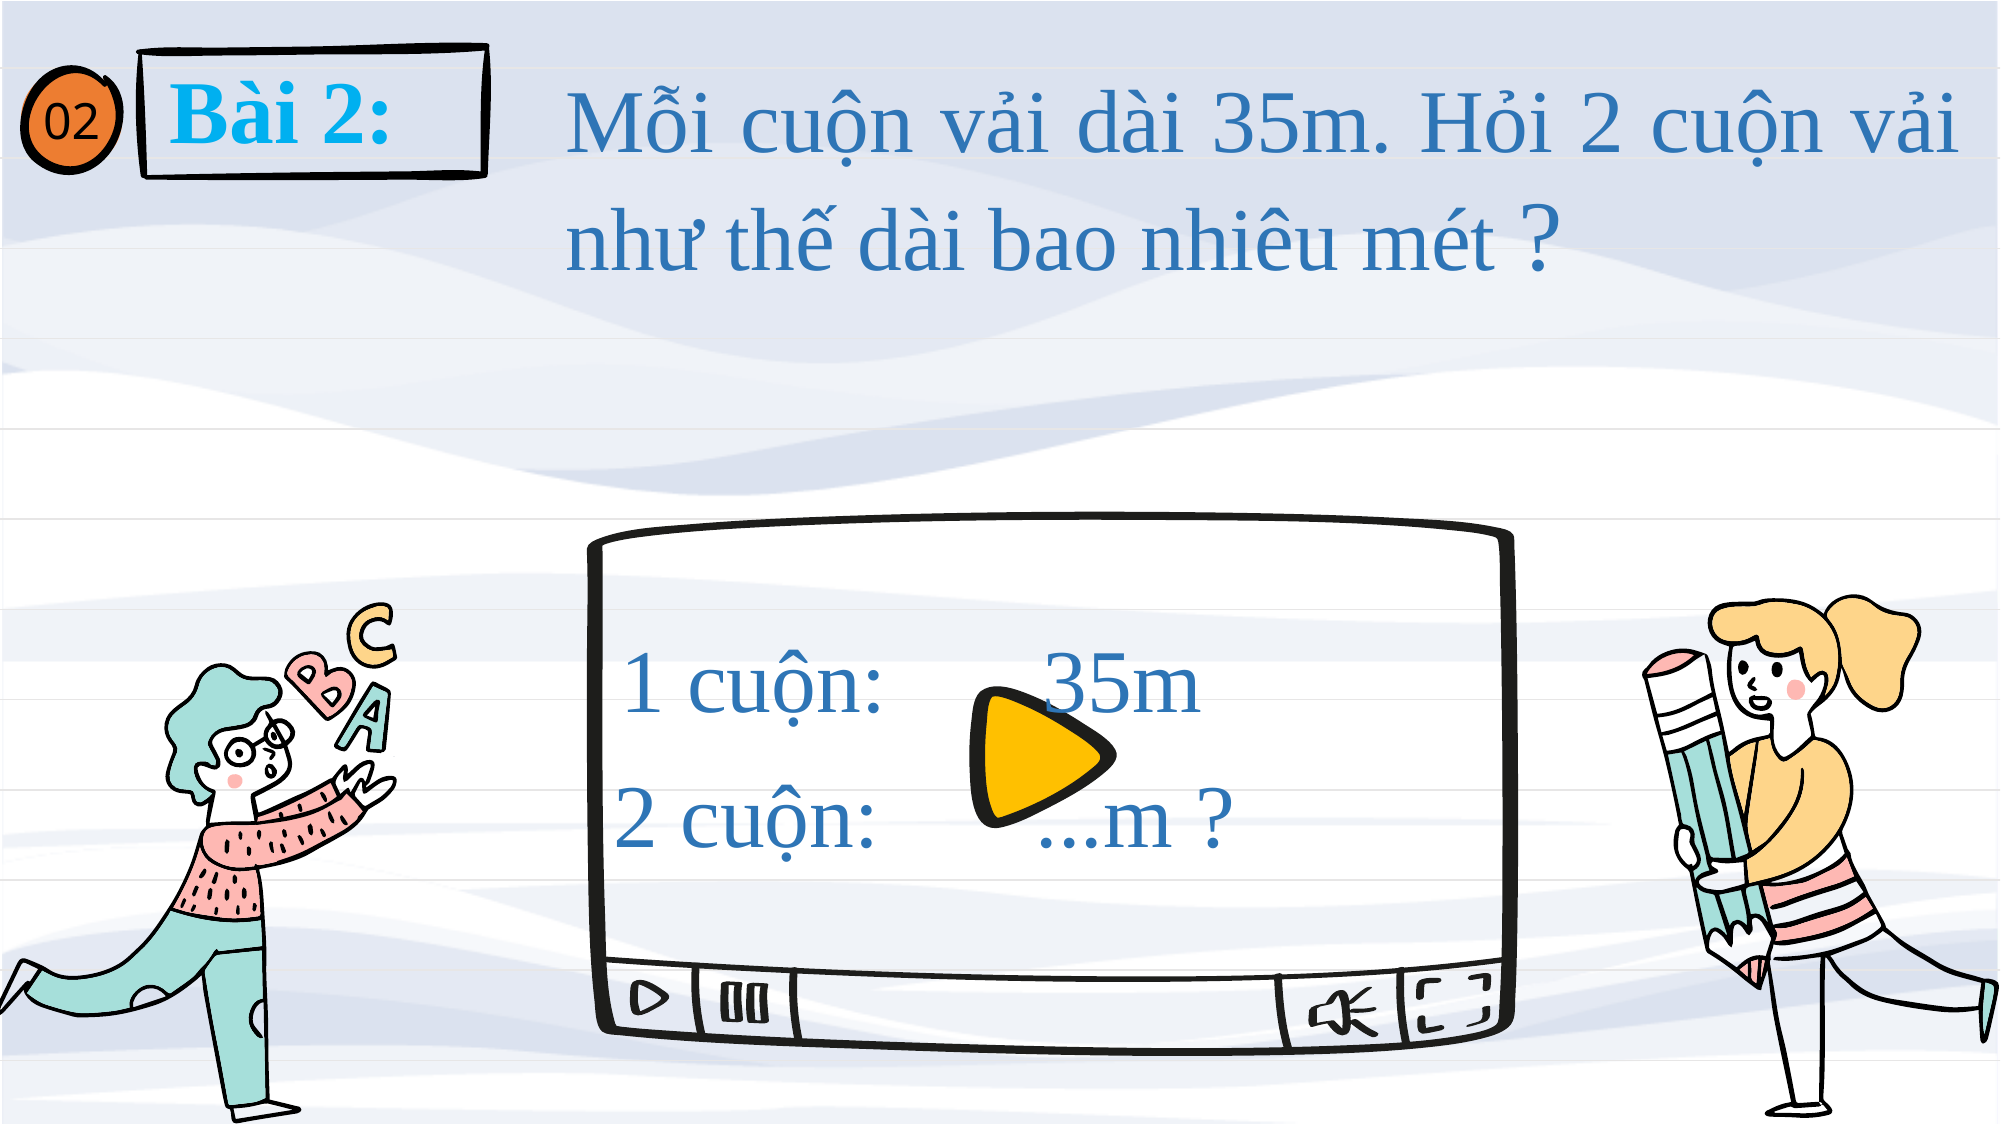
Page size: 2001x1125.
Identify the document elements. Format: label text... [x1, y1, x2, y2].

title Bài 2: [149, 22, 495, 183]
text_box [0, 643, 449, 1125]
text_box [1641, 594, 2000, 1118]
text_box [6, 42, 494, 181]
subtitle Mỗi cuộn vải dài 35m. Hỏi 2 cuộn vải như thế dài bao nhiêu mét ? [545, 42, 1982, 217]
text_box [586, 511, 1519, 1056]
